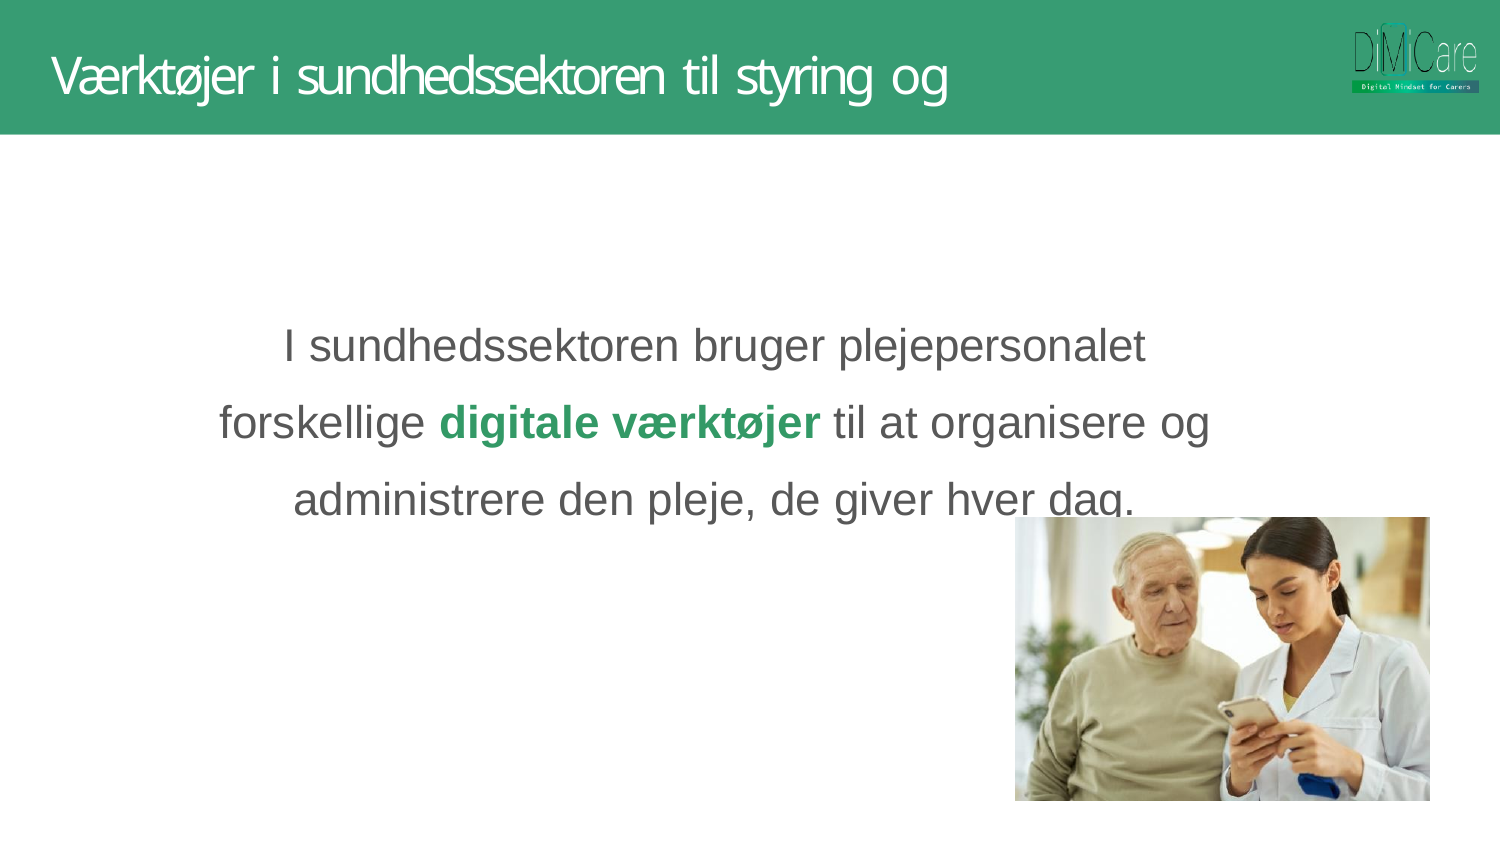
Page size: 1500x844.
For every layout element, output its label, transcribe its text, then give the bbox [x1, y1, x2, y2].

text_box I sundhedssektoren bruger plejepersonalet forskellige digitale værktøjer til at organisere og administrere den pleje, de giver hver dag. [216, 291, 1213, 525]
picture [1352, 23, 1479, 93]
title Værktøjer i sundhedssektoren til styring og [49, 40, 1103, 184]
picture [1015, 516, 1430, 802]
